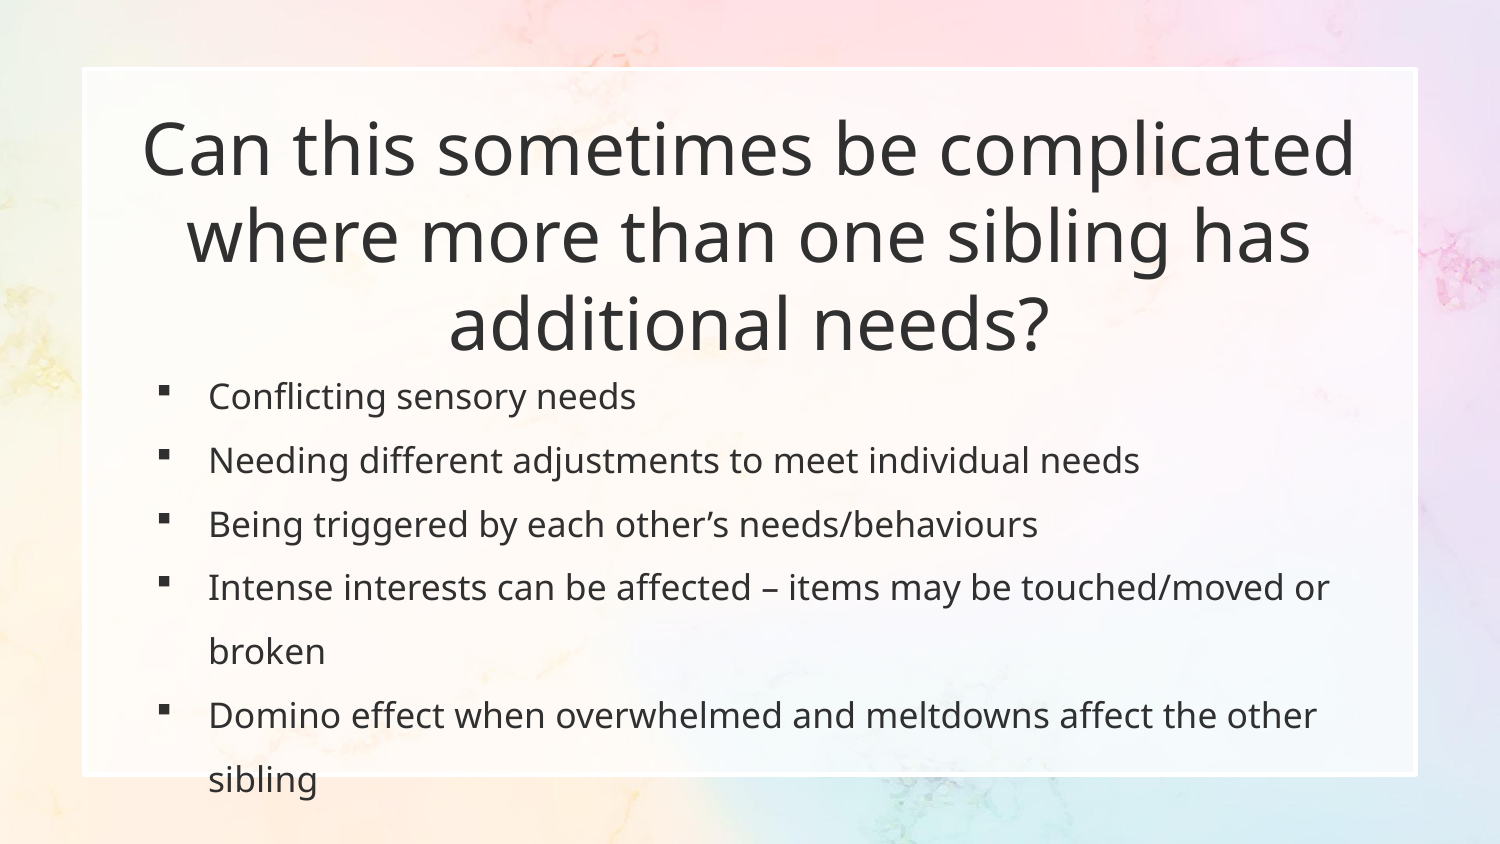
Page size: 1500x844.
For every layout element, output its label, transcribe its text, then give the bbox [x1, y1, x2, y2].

title Can this sometimes be complicated where more than one sibling has additional needs? [118, 87, 1382, 183]
picture [0, 0, 1500, 844]
list Conflicting sensory needs Needing different adjustments to meet individual needs Being triggered by each other’s needs/behaviours Intense interests can be affected – items may be touched/moved or broken Domino effect when overwhelmed and meltdowns affect the other sibling [118, 337, 1382, 742]
